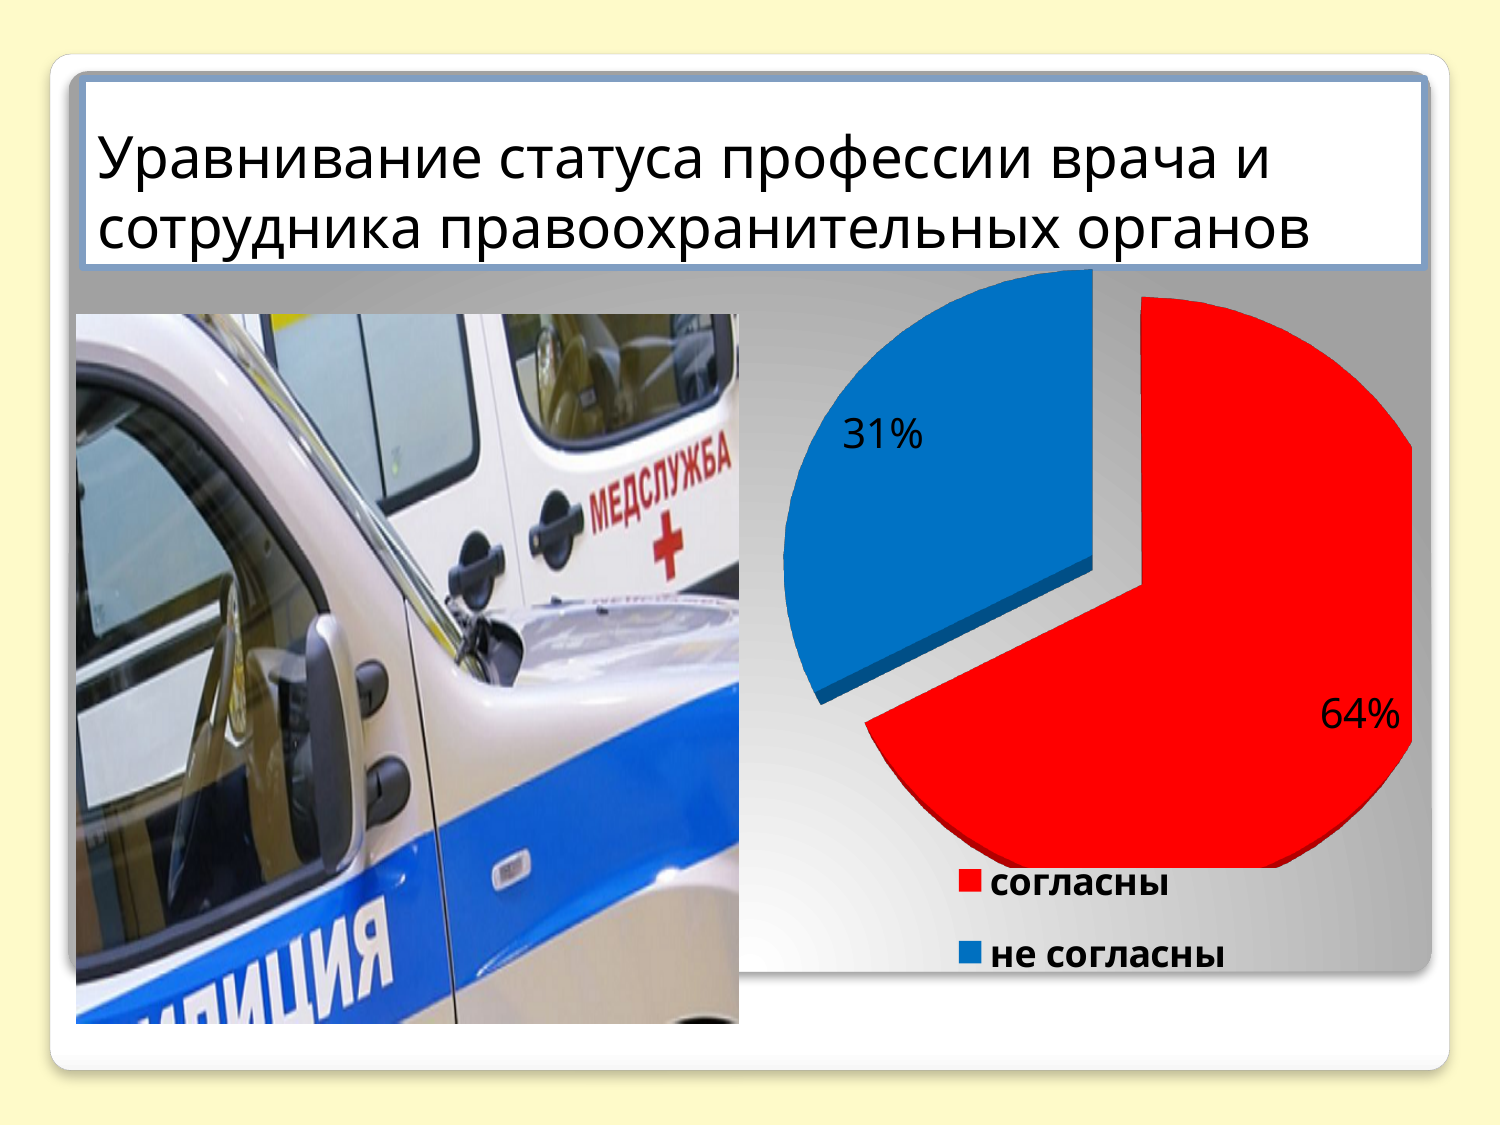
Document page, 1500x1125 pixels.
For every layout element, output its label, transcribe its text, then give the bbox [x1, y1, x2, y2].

title Уравнивание статуса профессии врача и сотрудника правоохранительных органов [79, 75, 1428, 271]
picture [76, 314, 739, 1024]
chart [737, 89, 1424, 1047]
